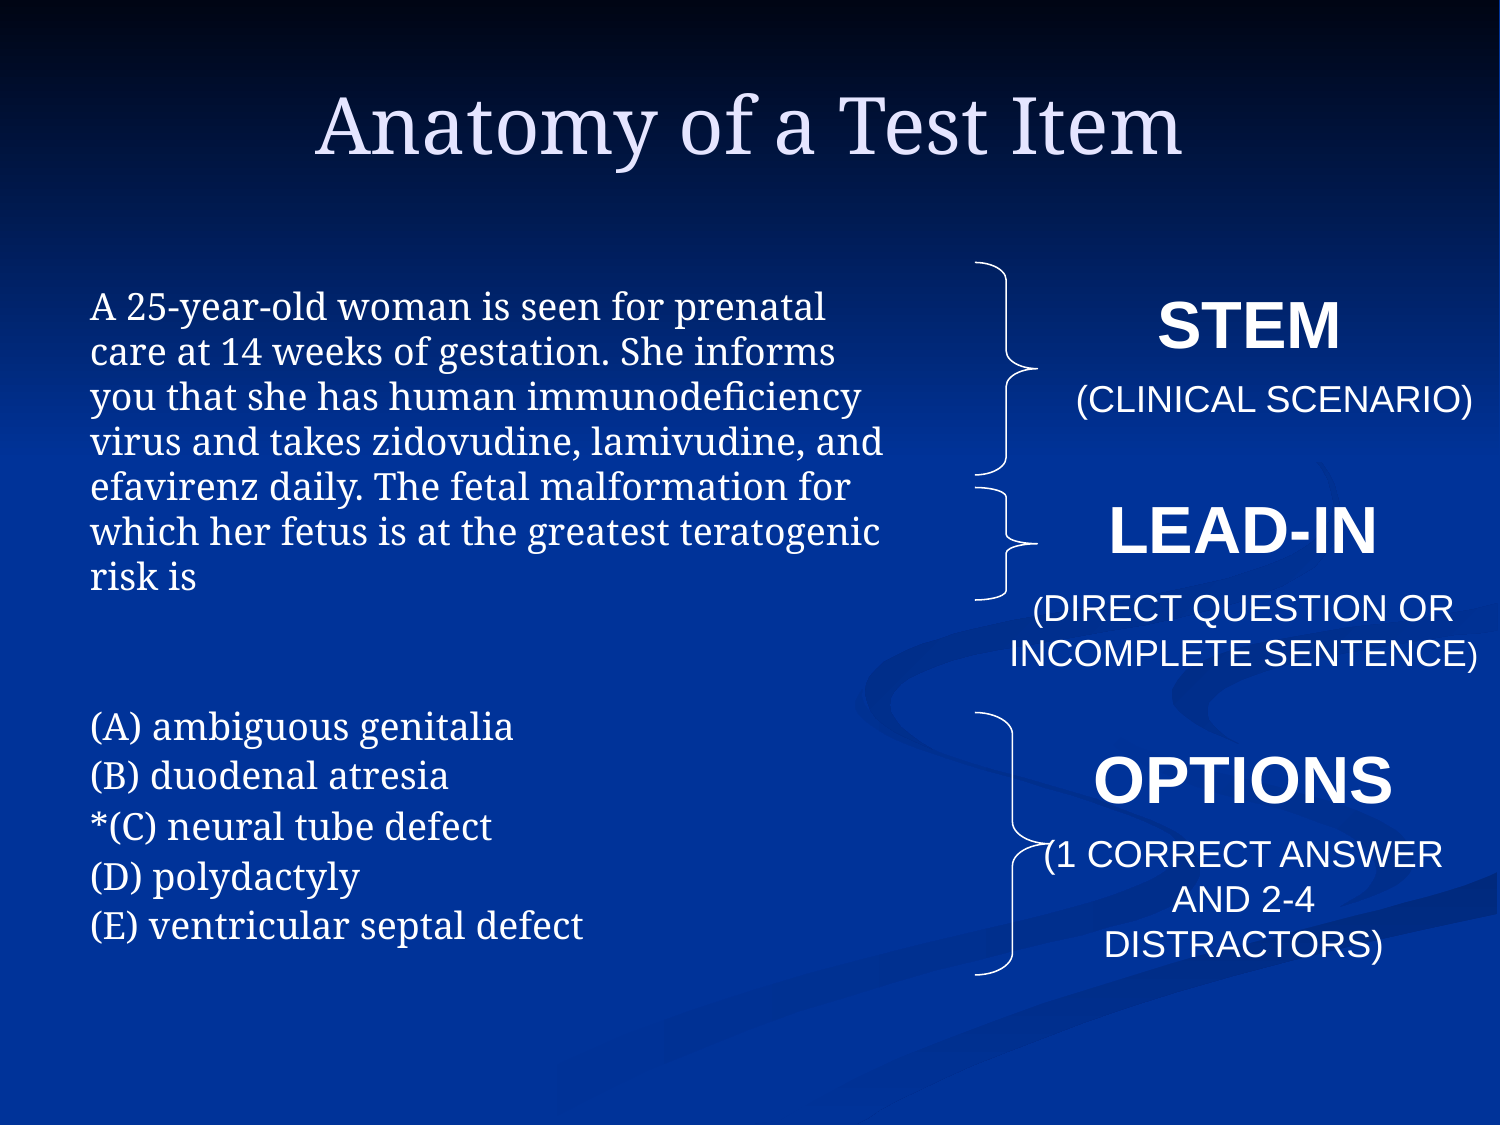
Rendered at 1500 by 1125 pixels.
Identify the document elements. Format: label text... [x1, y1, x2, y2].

text_box OPTIONS (1 CORRECT ANSWER AND 2-4 DISTRACTORS) [1024, 729, 1463, 972]
text_box Anatomy of a Test Item [74, 45, 1425, 200]
text_box [974, 712, 1024, 975]
text_box [974, 262, 1038, 475]
text_box A 25-year-old woman is seen for prenatal care at 14 weeks of gestation. She informs you that she has human immunodeficiency virus and takes zidovudine, lamivudine, and efavirenz daily. The fetal malformation for which her fetus is at the greatest teratogenic risk is (A) ambiguous genitalia (B) duodenal atresia *(C) neural tube defect (D) polydactyly (E) ventricular septal defect [75, 275, 925, 980]
text_box [974, 487, 987, 601]
text_box STEM (CLINICAL SCENARIO) [1049, 274, 1500, 428]
text_box LEAD-IN (DIRECT QUESTION OR INCOMPLETE SENTENCE) [987, 479, 1500, 681]
